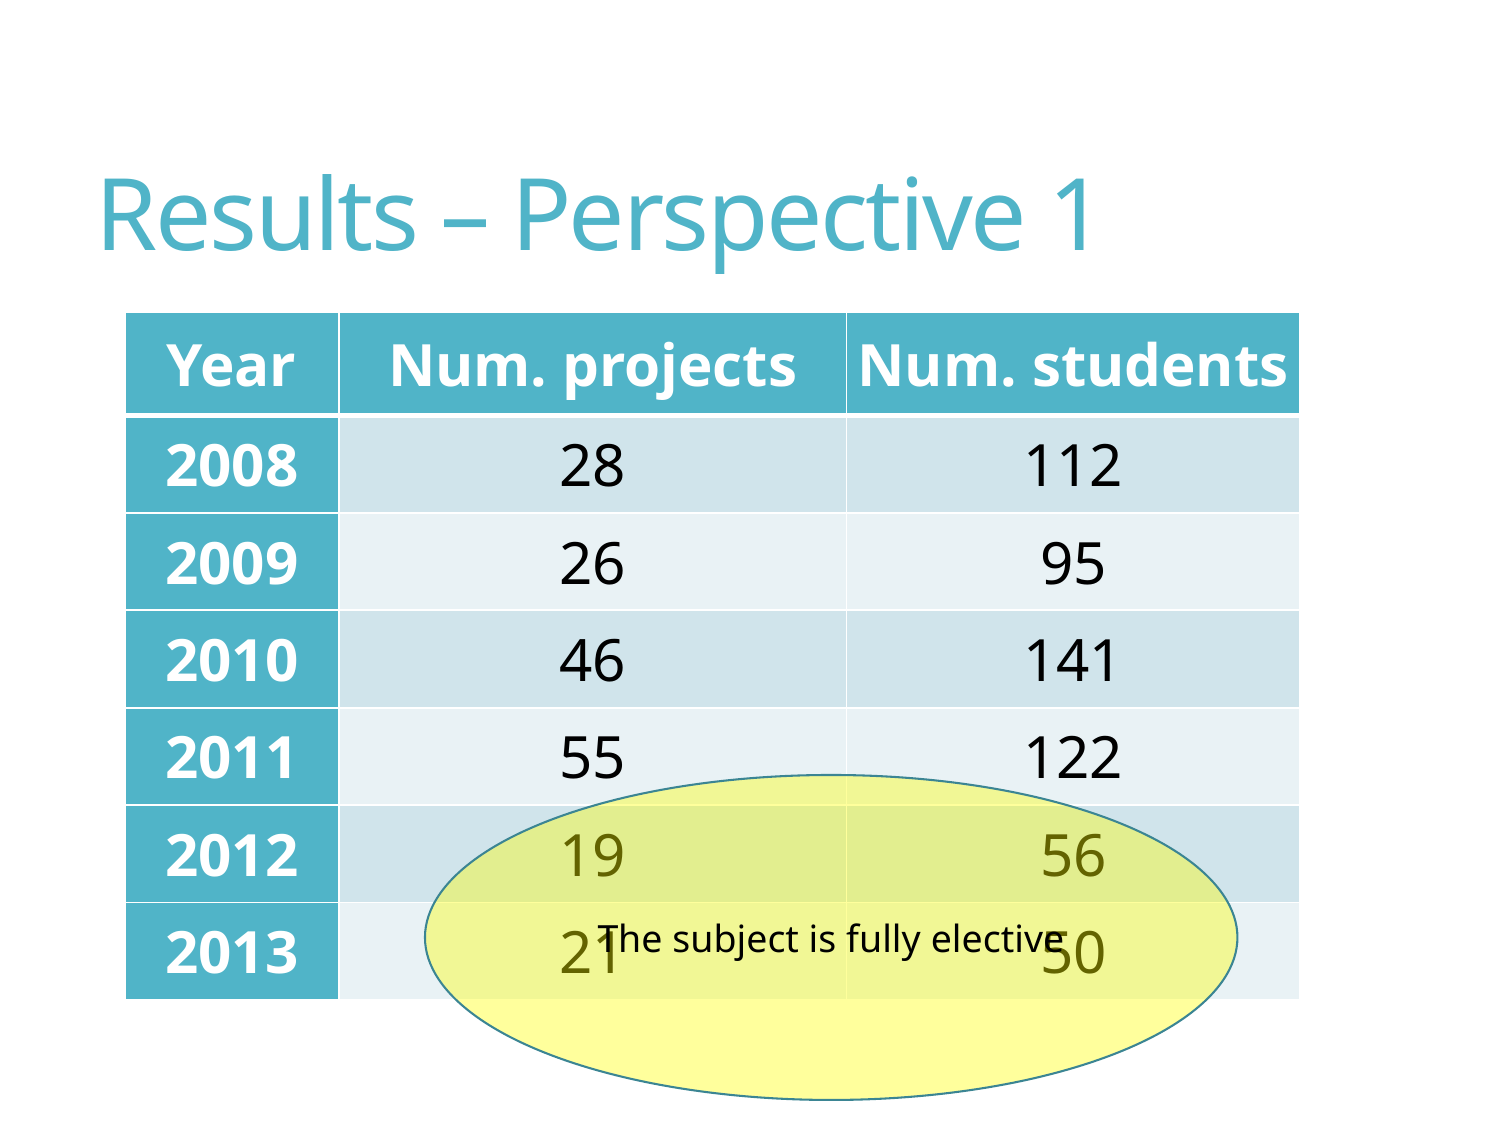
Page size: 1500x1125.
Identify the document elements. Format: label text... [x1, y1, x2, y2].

table_cell 2013 [126, 903, 338, 999]
table_cell 2010 [126, 611, 338, 707]
table_cell 28 [340, 418, 846, 512]
table_cell 2009 [126, 514, 338, 609]
table_cell 26 [340, 514, 846, 609]
table_header Num. projects [340, 313, 846, 413]
table_cell 19 [340, 806, 585, 902]
table_header Year [126, 313, 338, 413]
table_cell 46 [340, 611, 846, 707]
table_cell 141 [847, 611, 1299, 707]
table_cell 21 [340, 903, 452, 999]
table_cell 55 [340, 709, 846, 804]
text_box The subject is fully elective [423, 773, 1239, 1101]
table_cell 56 [1077, 806, 1299, 902]
table_cell 122 [847, 709, 1299, 804]
table_header Num. students [847, 313, 1299, 413]
table_cell 2008 [126, 418, 338, 512]
title Results – Perspective 1 [80, 81, 1407, 354]
table_cell 2011 [126, 709, 338, 804]
table_cell 50 [1210, 903, 1299, 999]
table_cell 112 [847, 418, 1299, 512]
table_cell 95 [847, 514, 1299, 609]
table_cell 2012 [126, 806, 338, 902]
